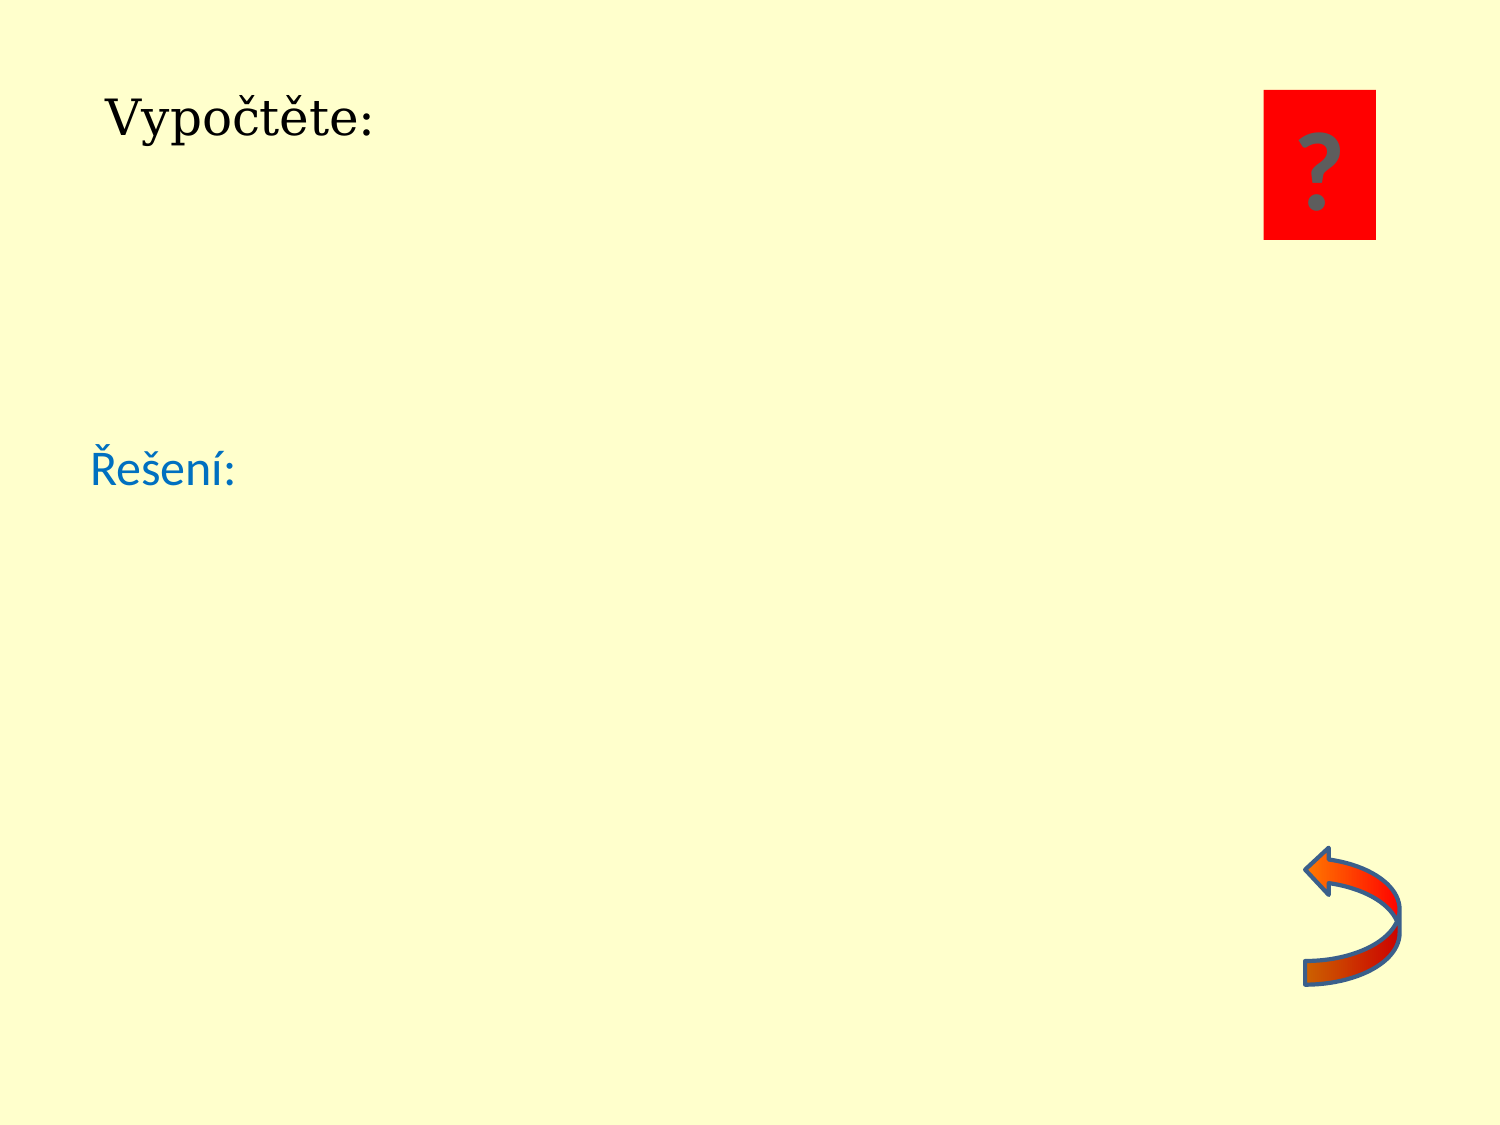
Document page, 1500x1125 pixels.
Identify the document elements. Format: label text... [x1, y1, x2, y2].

text_box [1303, 845, 1402, 987]
text_box ? [1263, 89, 1376, 240]
